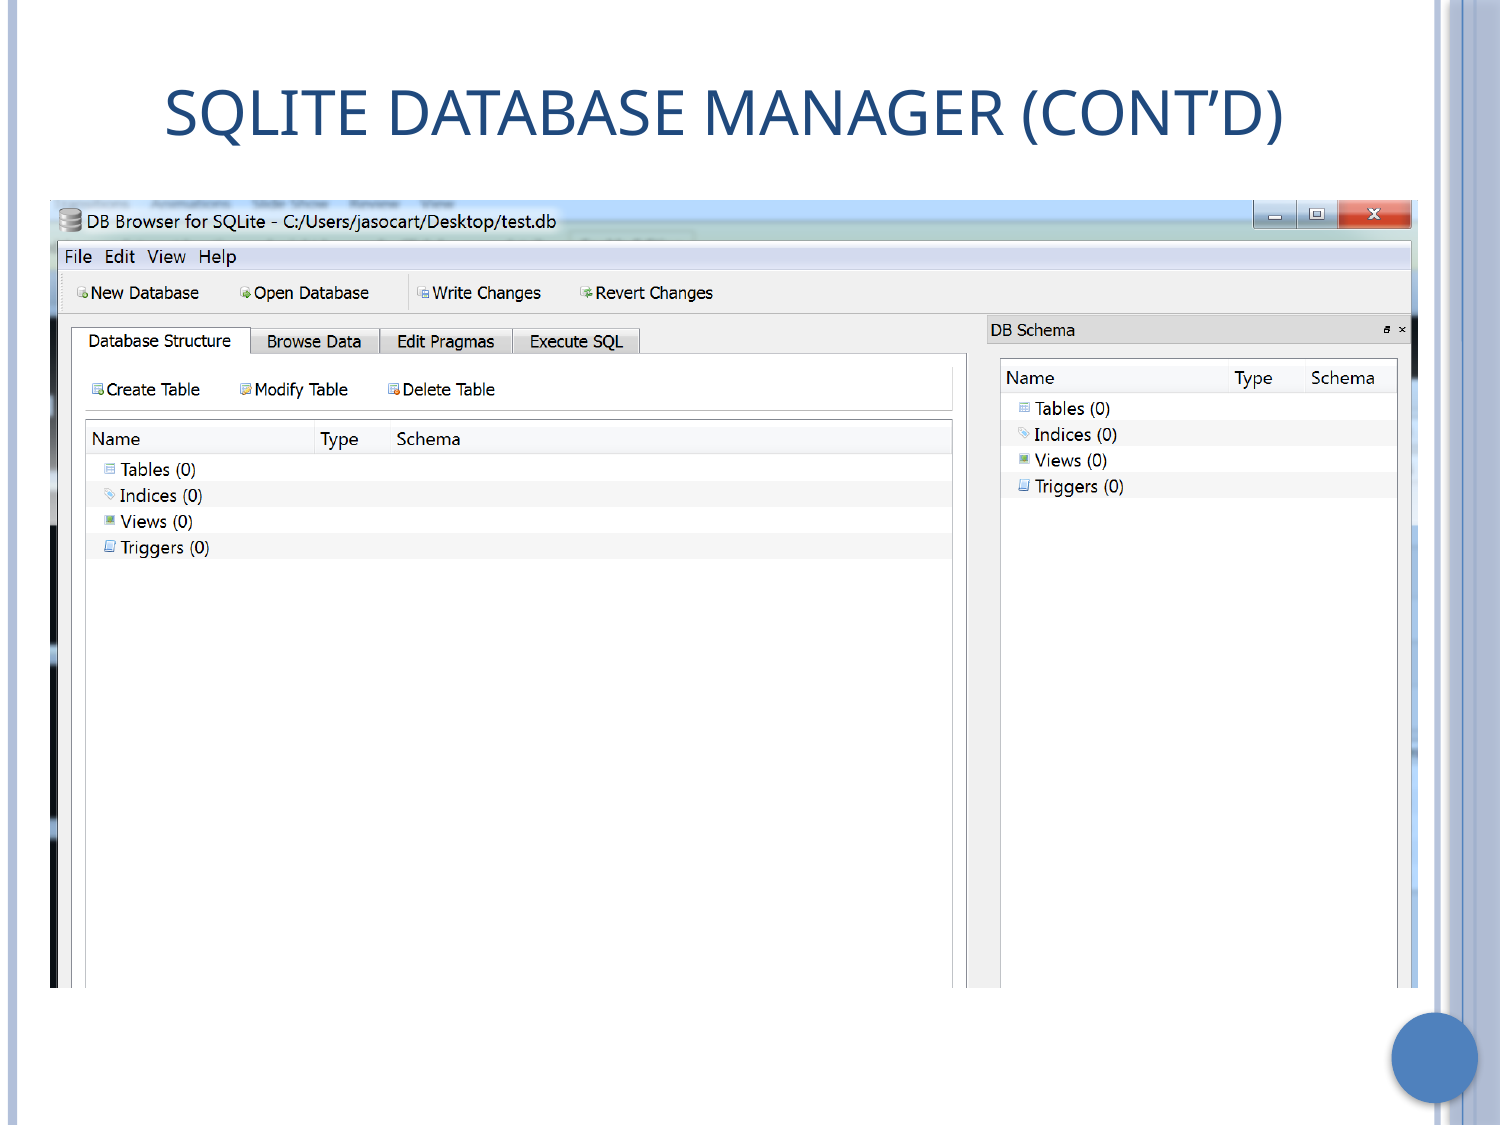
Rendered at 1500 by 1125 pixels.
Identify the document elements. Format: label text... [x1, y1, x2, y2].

title SQLite Database Manager (cont’d) [75, 45, 1375, 175]
picture [49, 199, 1427, 988]
